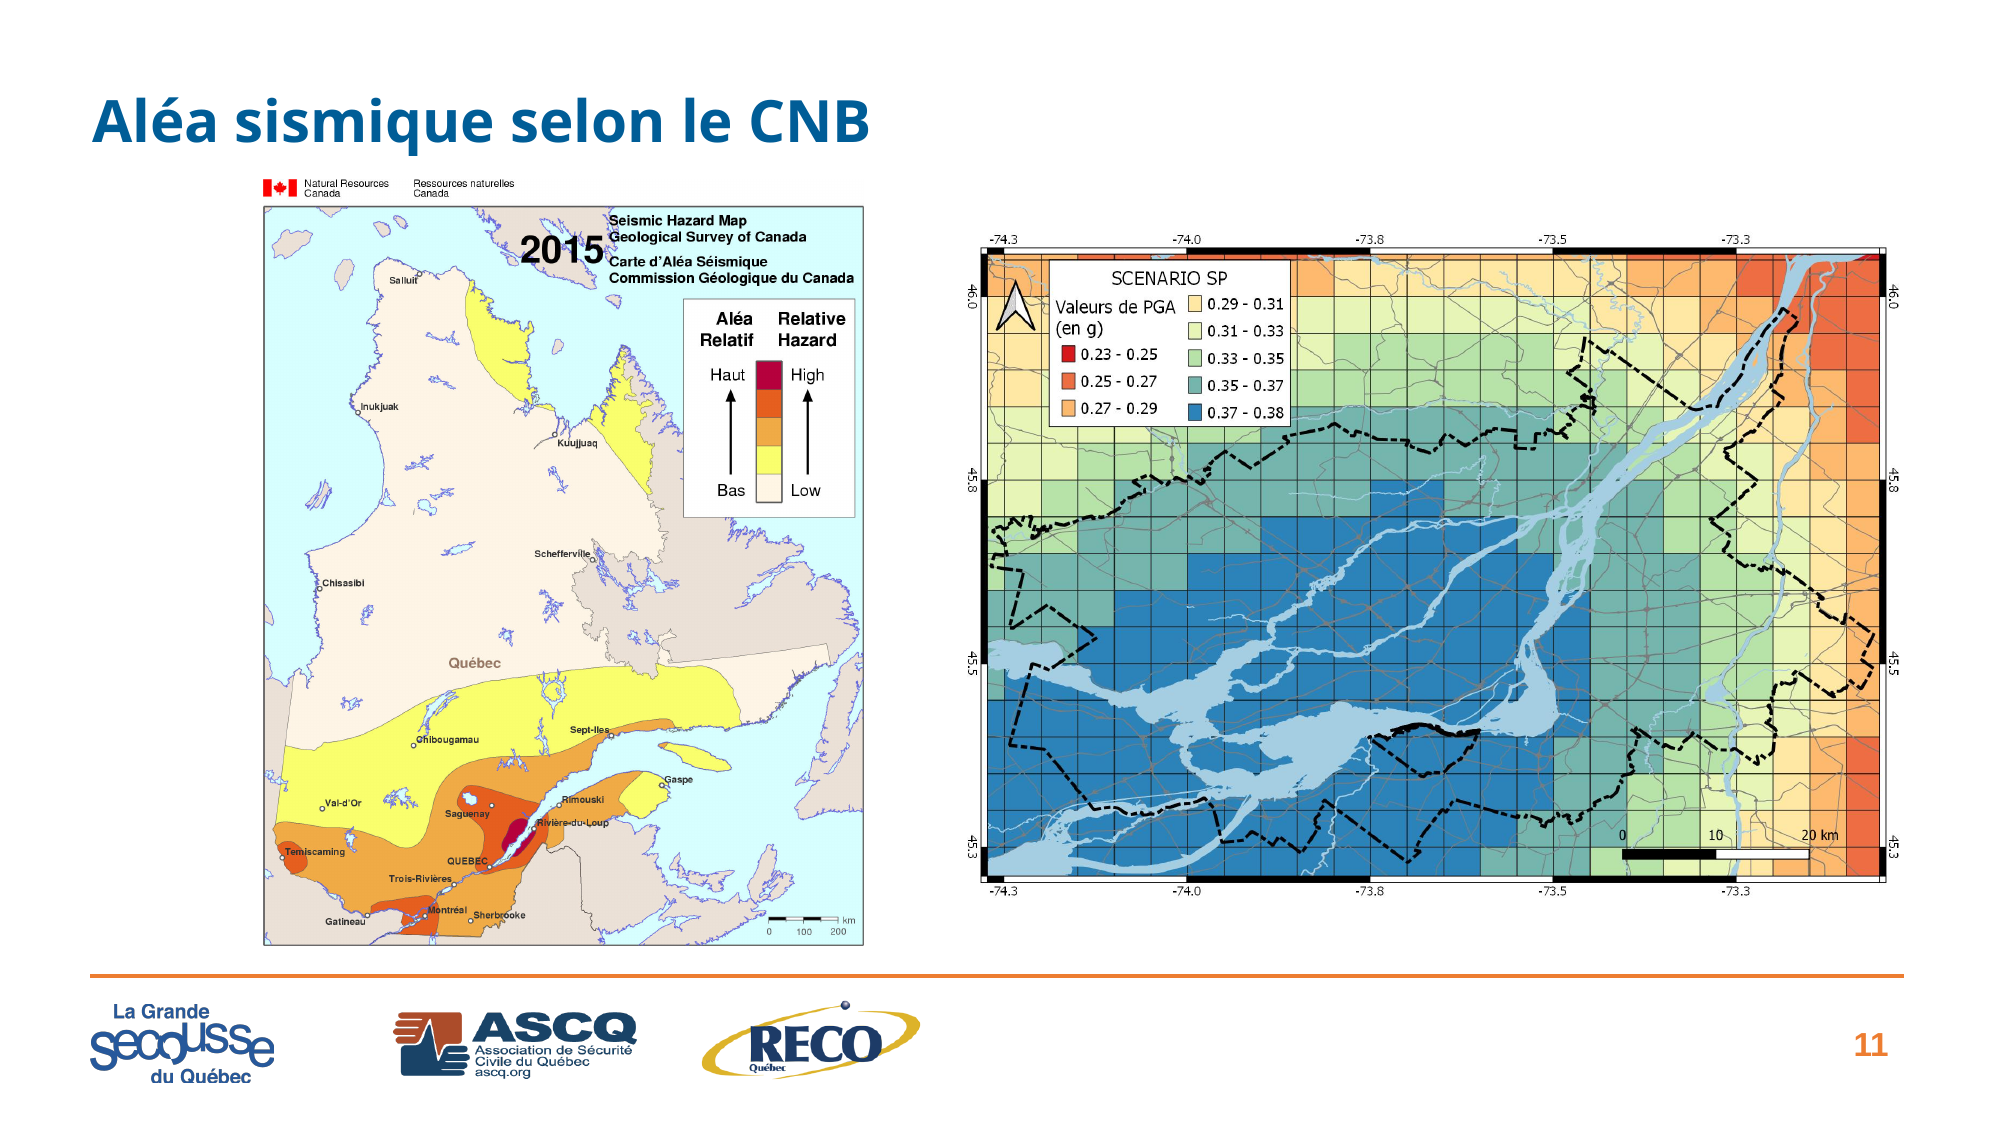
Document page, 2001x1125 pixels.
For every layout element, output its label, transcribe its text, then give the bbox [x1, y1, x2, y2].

picture [90, 1004, 274, 1083]
picture [381, 999, 644, 1089]
picture [698, 999, 930, 1089]
title Aléa sismique selon le CNB [77, 85, 989, 222]
picture [263, 179, 865, 946]
picture [958, 227, 1904, 898]
